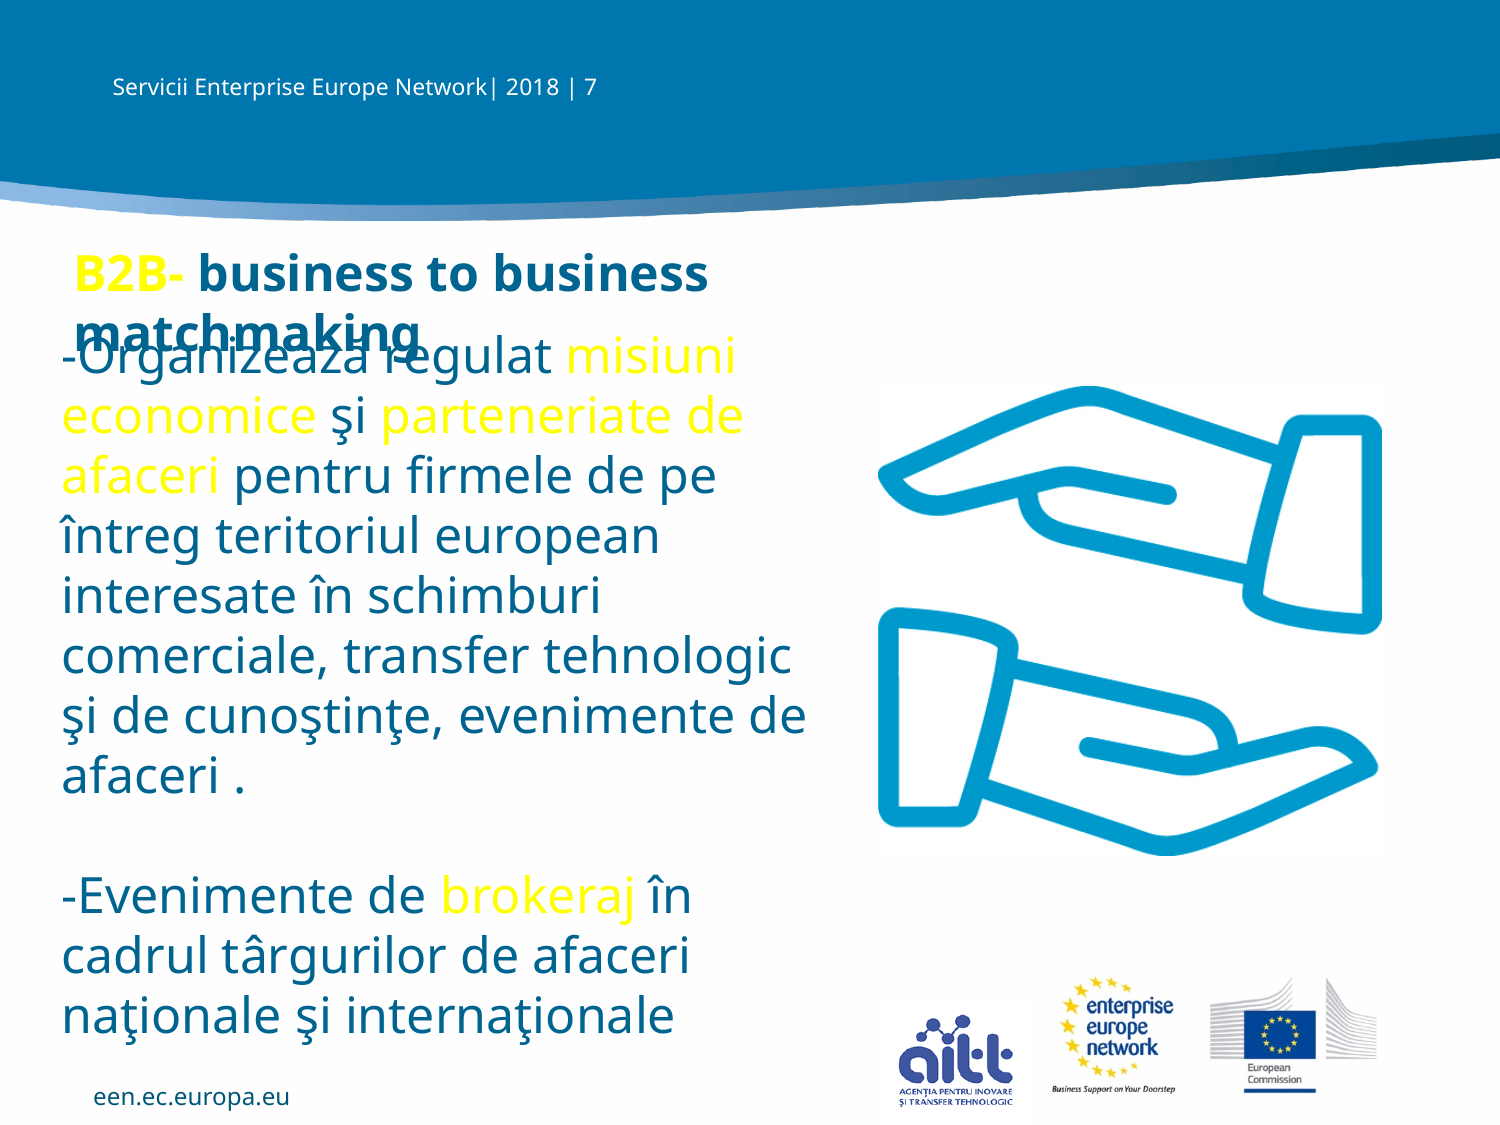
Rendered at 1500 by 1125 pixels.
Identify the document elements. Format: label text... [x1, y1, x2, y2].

text_box B2B- business to business matchmaking [58, 271, 1078, 370]
text_box -Organizează regulat misiuni economice şi parteneriate de afaceri pentru firmele de pe întreg teritoriul european interesate în schimburi comerciale, transfer tehnologic şi de cunoştinţe, evenimente de afaceri . -Evenimente de brokeraj în cadrul târgurilor de afaceri naţionale şi internaţionale [46, 316, 856, 1112]
picture [197, 79, 205, 94]
picture [0, 159, 1500, 1125]
picture [127, 86, 136, 91]
picture [231, 85, 240, 91]
picture [414, 85, 423, 91]
picture [223, 82, 228, 93]
picture [314, 79, 322, 94]
picture [294, 86, 304, 90]
picture [427, 82, 432, 93]
picture [378, 86, 387, 92]
